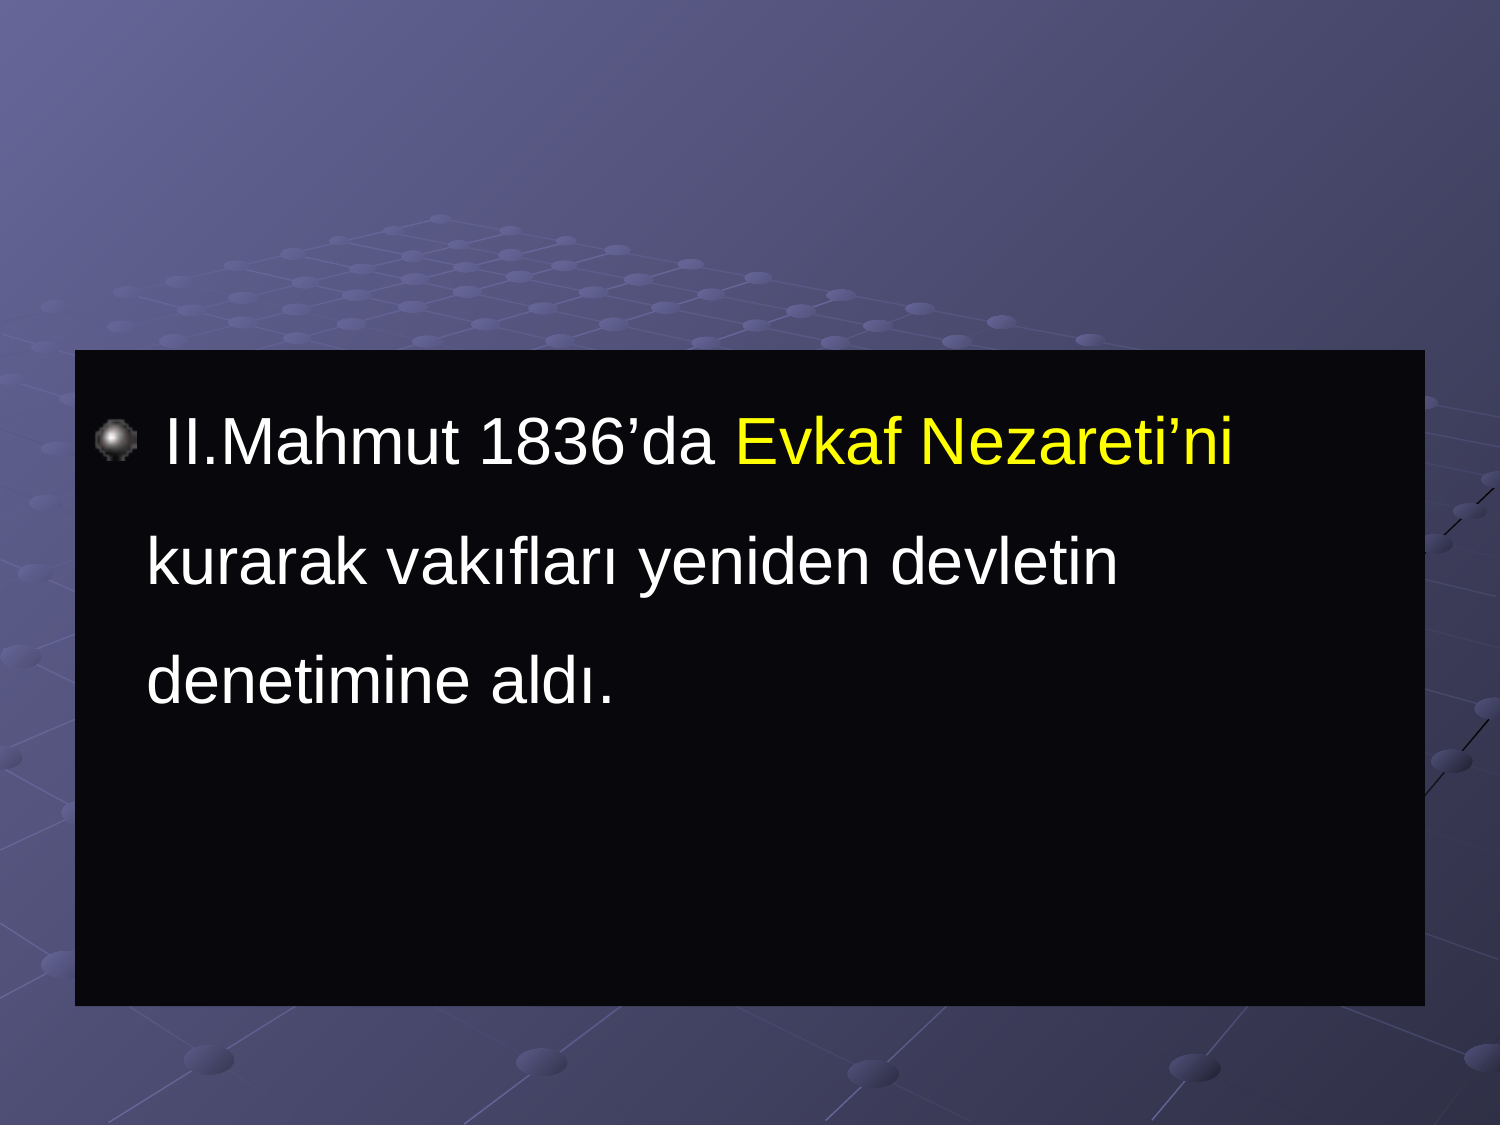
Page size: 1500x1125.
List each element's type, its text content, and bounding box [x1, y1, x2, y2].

list II.Mahmut 1836’da Evkaf Nezareti’ni kurarak vakıfları yeniden devletin denetimine aldı. [74, 349, 1426, 1007]
picture [90, 414, 137, 461]
